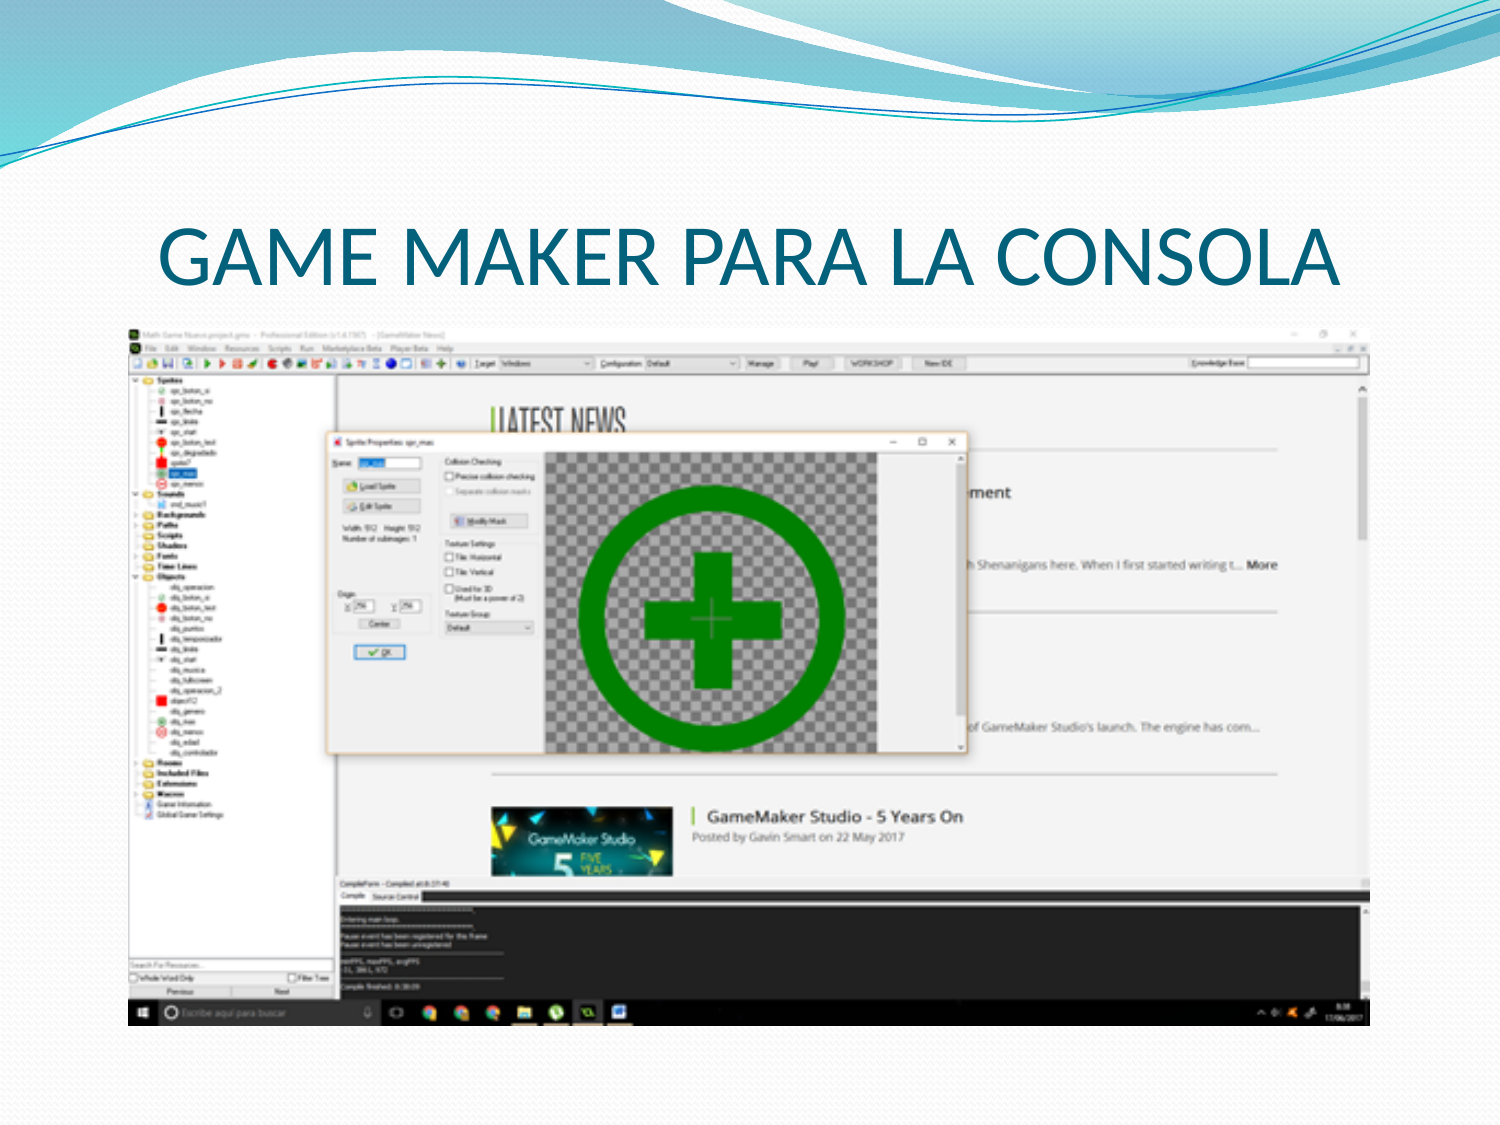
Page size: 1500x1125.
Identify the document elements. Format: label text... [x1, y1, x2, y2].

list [128, 327, 1370, 1027]
title GAME MAKER PARA LA CONSOLA [75, 115, 1425, 303]
